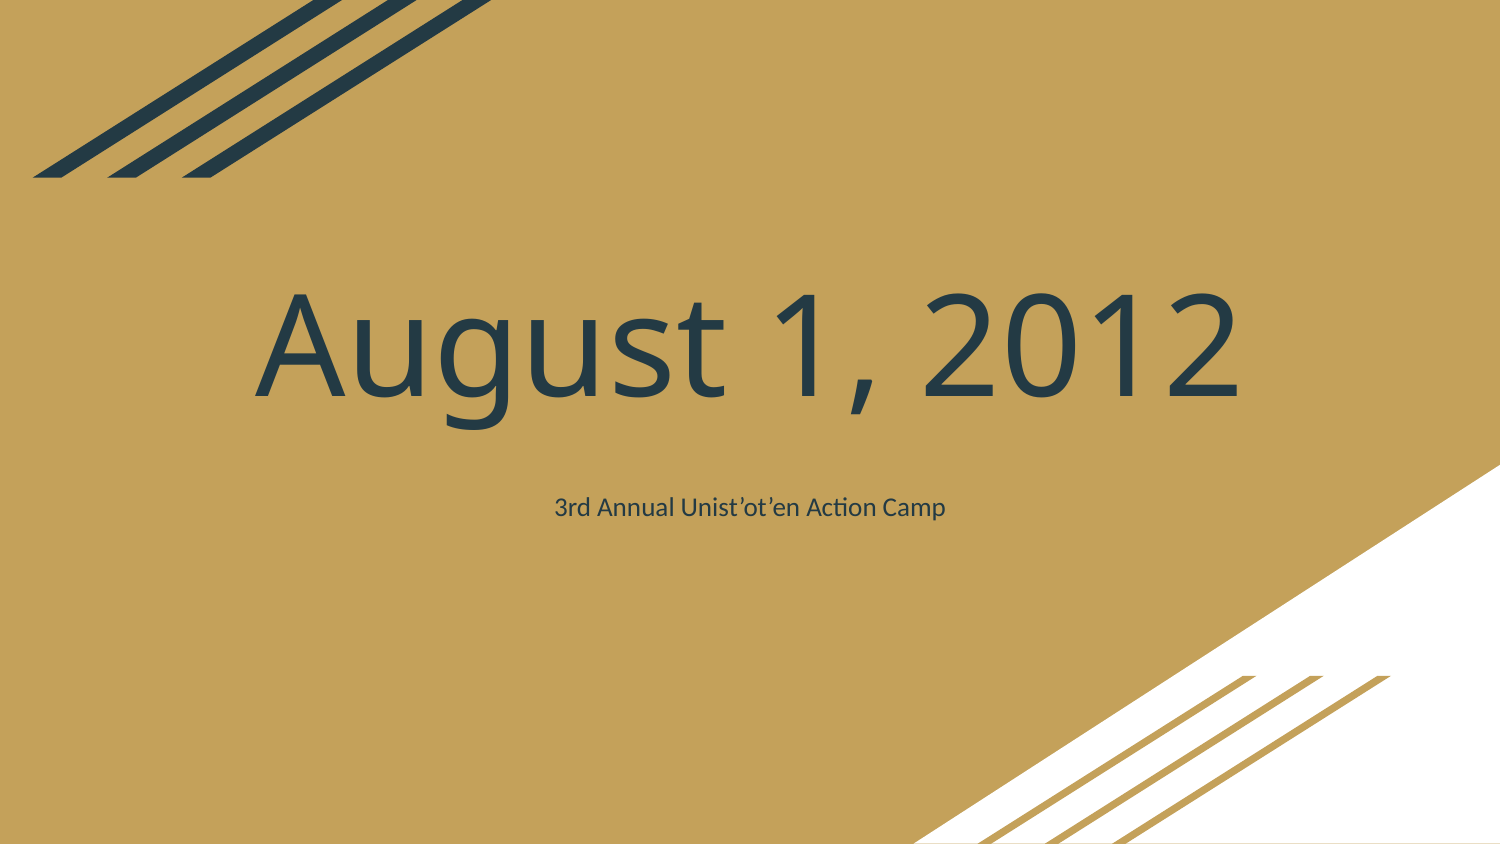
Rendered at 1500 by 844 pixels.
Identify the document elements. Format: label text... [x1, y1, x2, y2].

title August 1, 2012 [227, 227, 1273, 454]
list 3rd Annual Unist’ot’en Action Camp [227, 469, 1273, 575]
